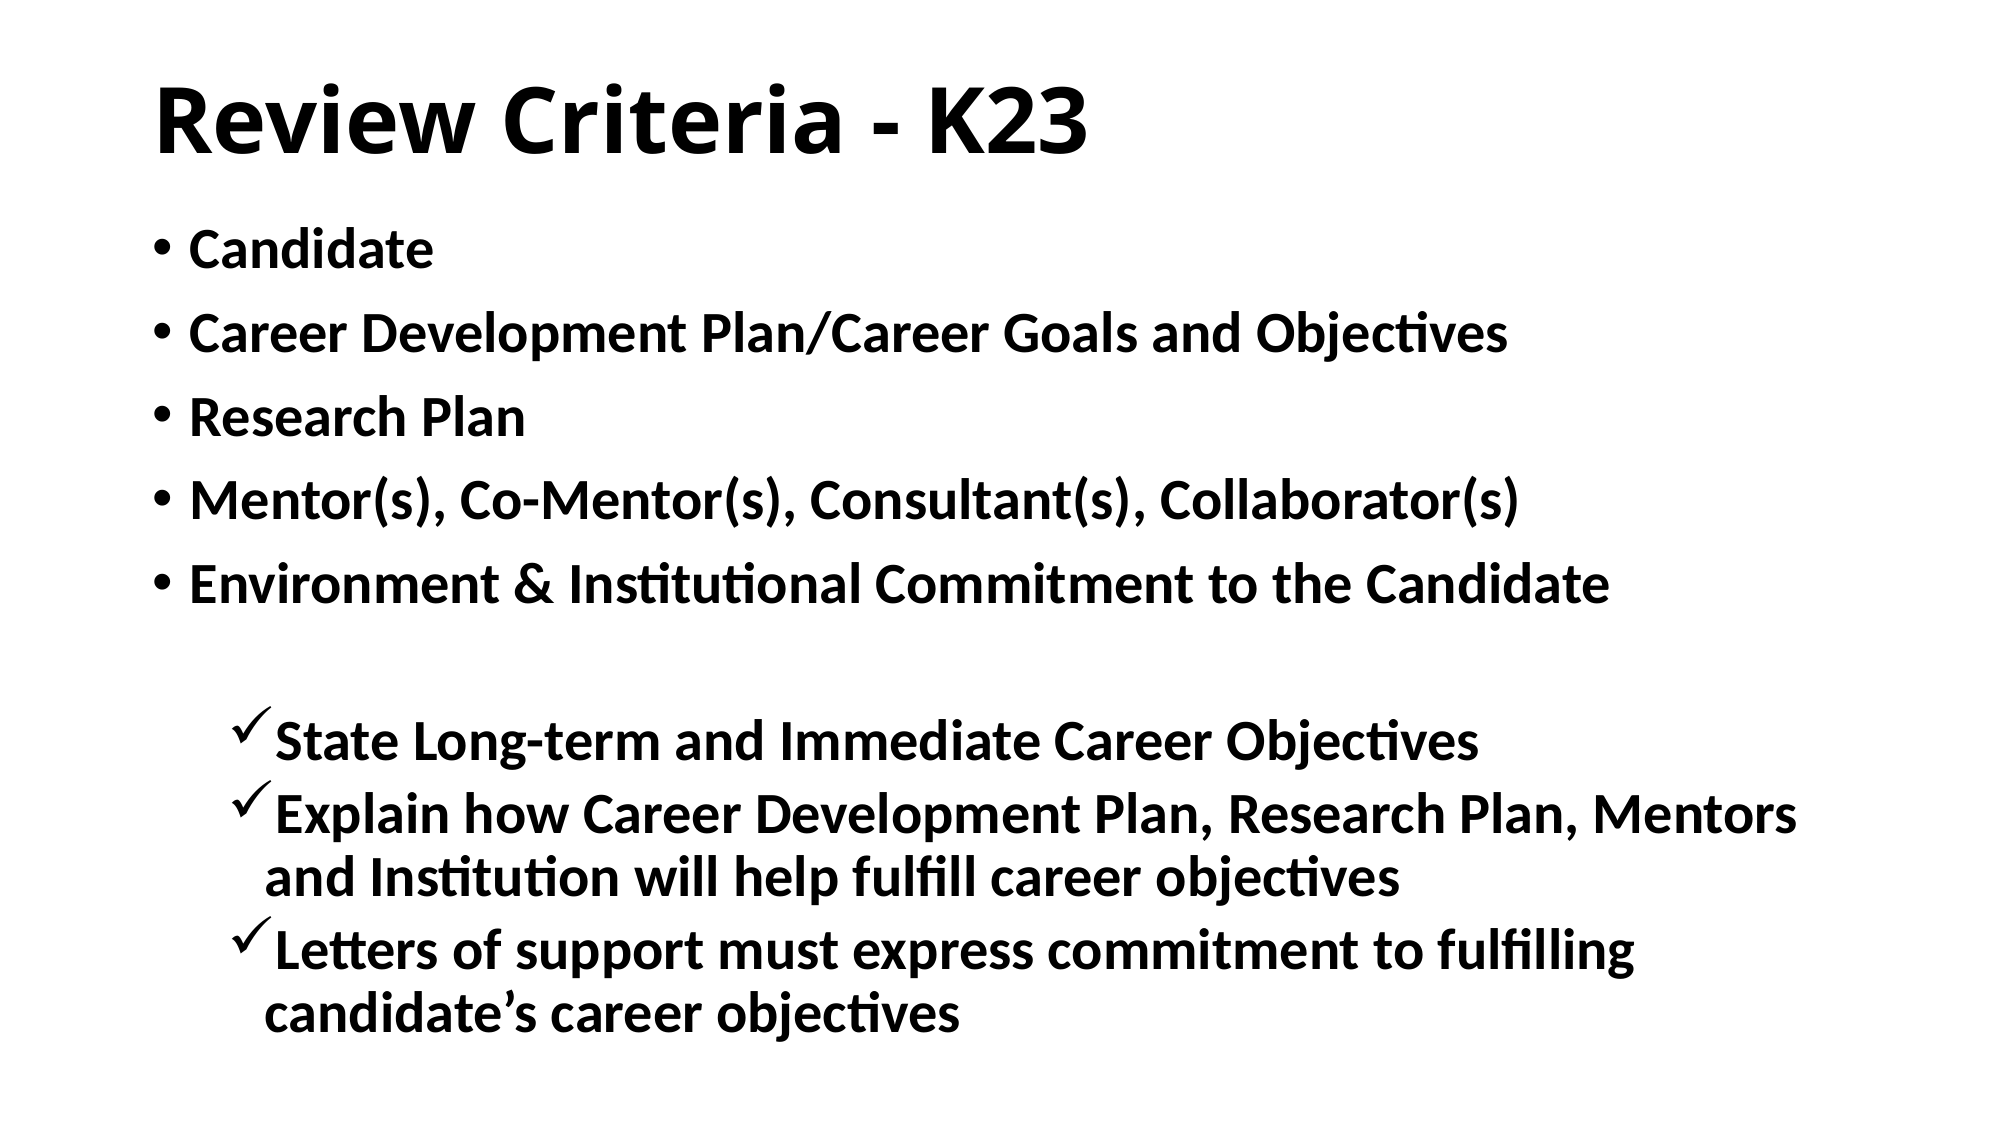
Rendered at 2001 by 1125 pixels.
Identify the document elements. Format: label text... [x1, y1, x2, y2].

list Candidate Career Development Plan/Career Goals and Objectives Research Plan Mentor(s), Co-Mentor(s), Consultant(s), Collaborator(s) Environment & Institutional Commitment to the Candidate State Long-term and Immediate Career Objectives Explain how Career Development Plan, Research Plan, Mentors and Institution will help fulfill career objectives Letters of support must express commitment to fulfilling candidate’s career objectives [137, 210, 1863, 1107]
title Review Criteria - K23 [137, 35, 1863, 210]
